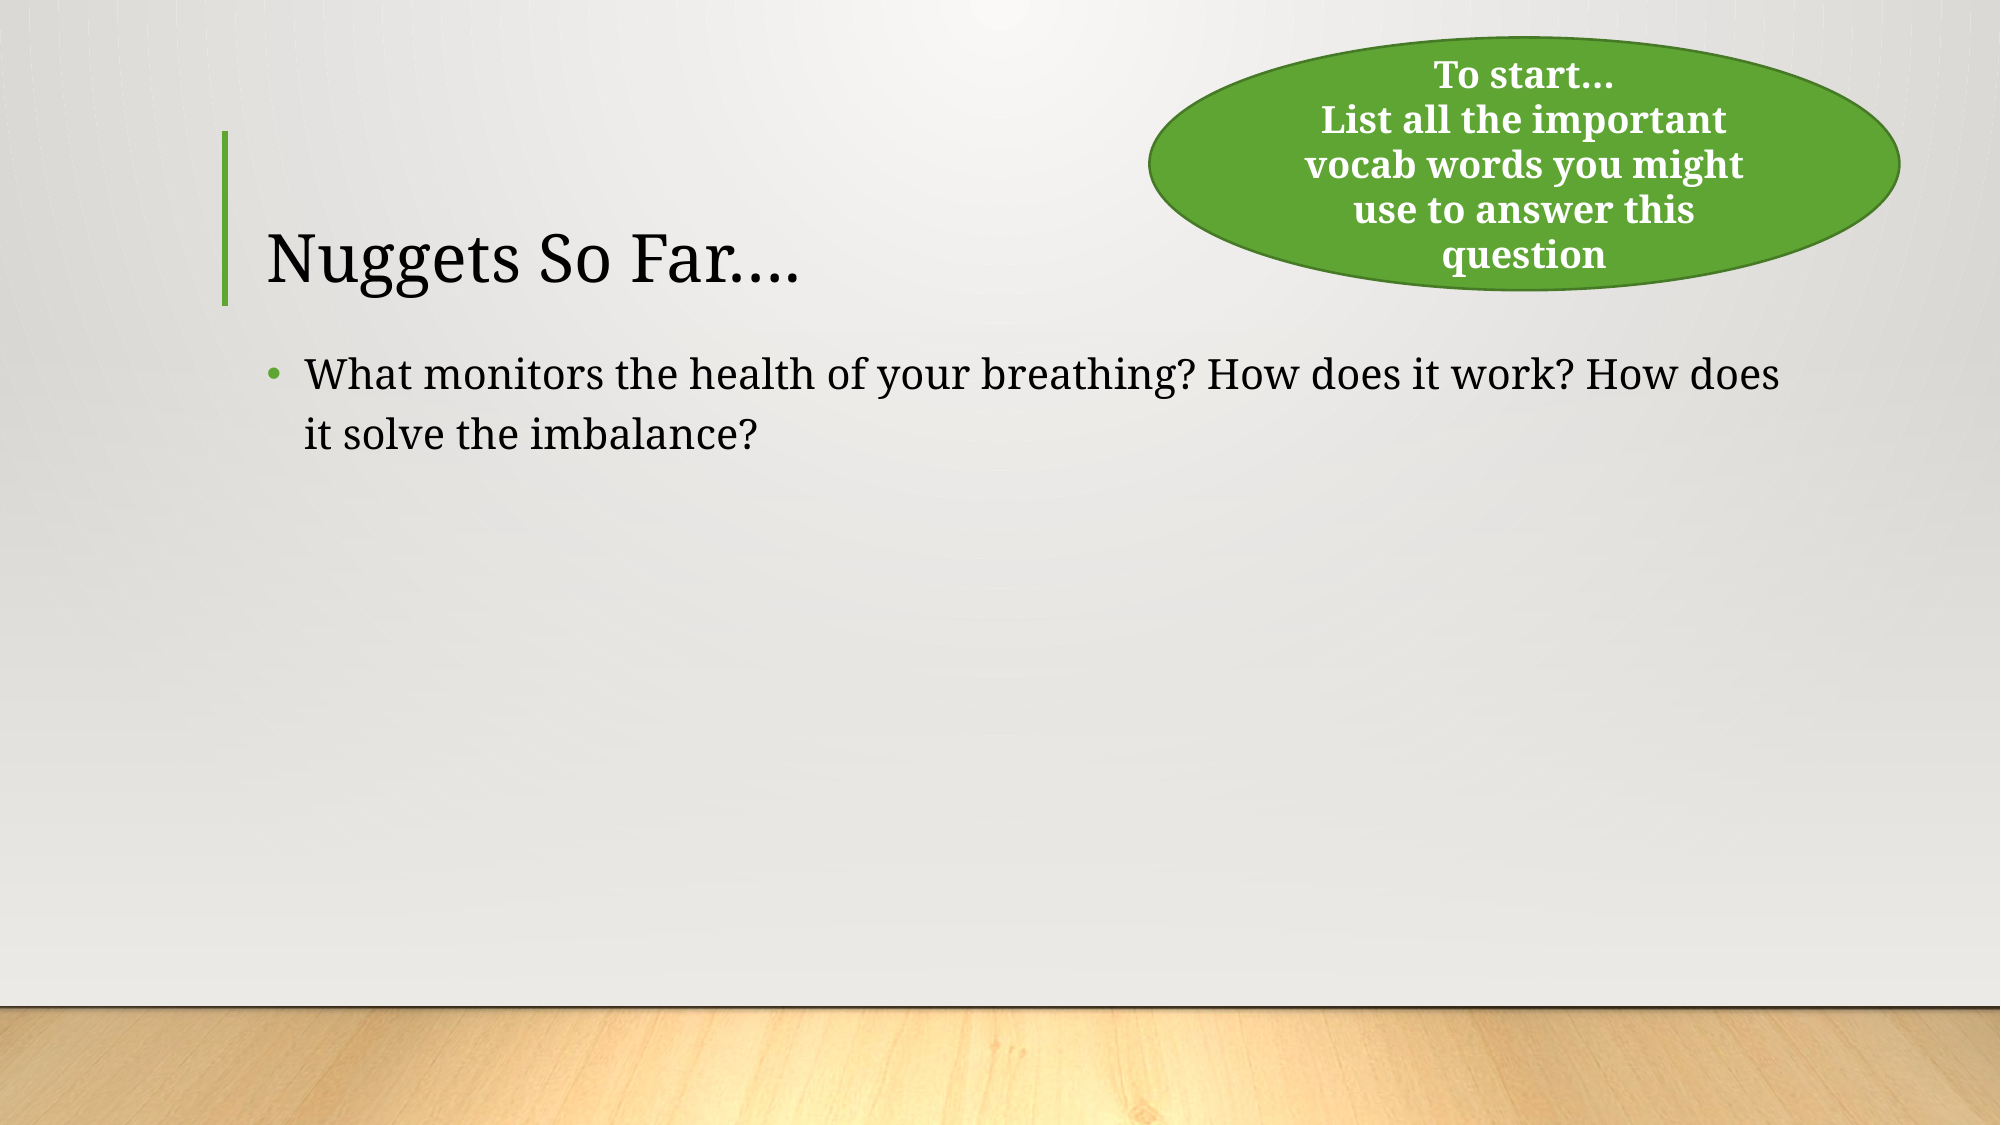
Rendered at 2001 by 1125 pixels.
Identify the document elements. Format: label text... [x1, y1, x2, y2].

picture [0, 1006, 2000, 1125]
list What monitors the health of your breathing? How does it work? How does it solve the imbalance? [251, 330, 1814, 897]
text_box To start… List all the important vocab words you might use to answer this question [1148, 36, 1901, 292]
title Nuggets So Far…. [251, 131, 1814, 305]
